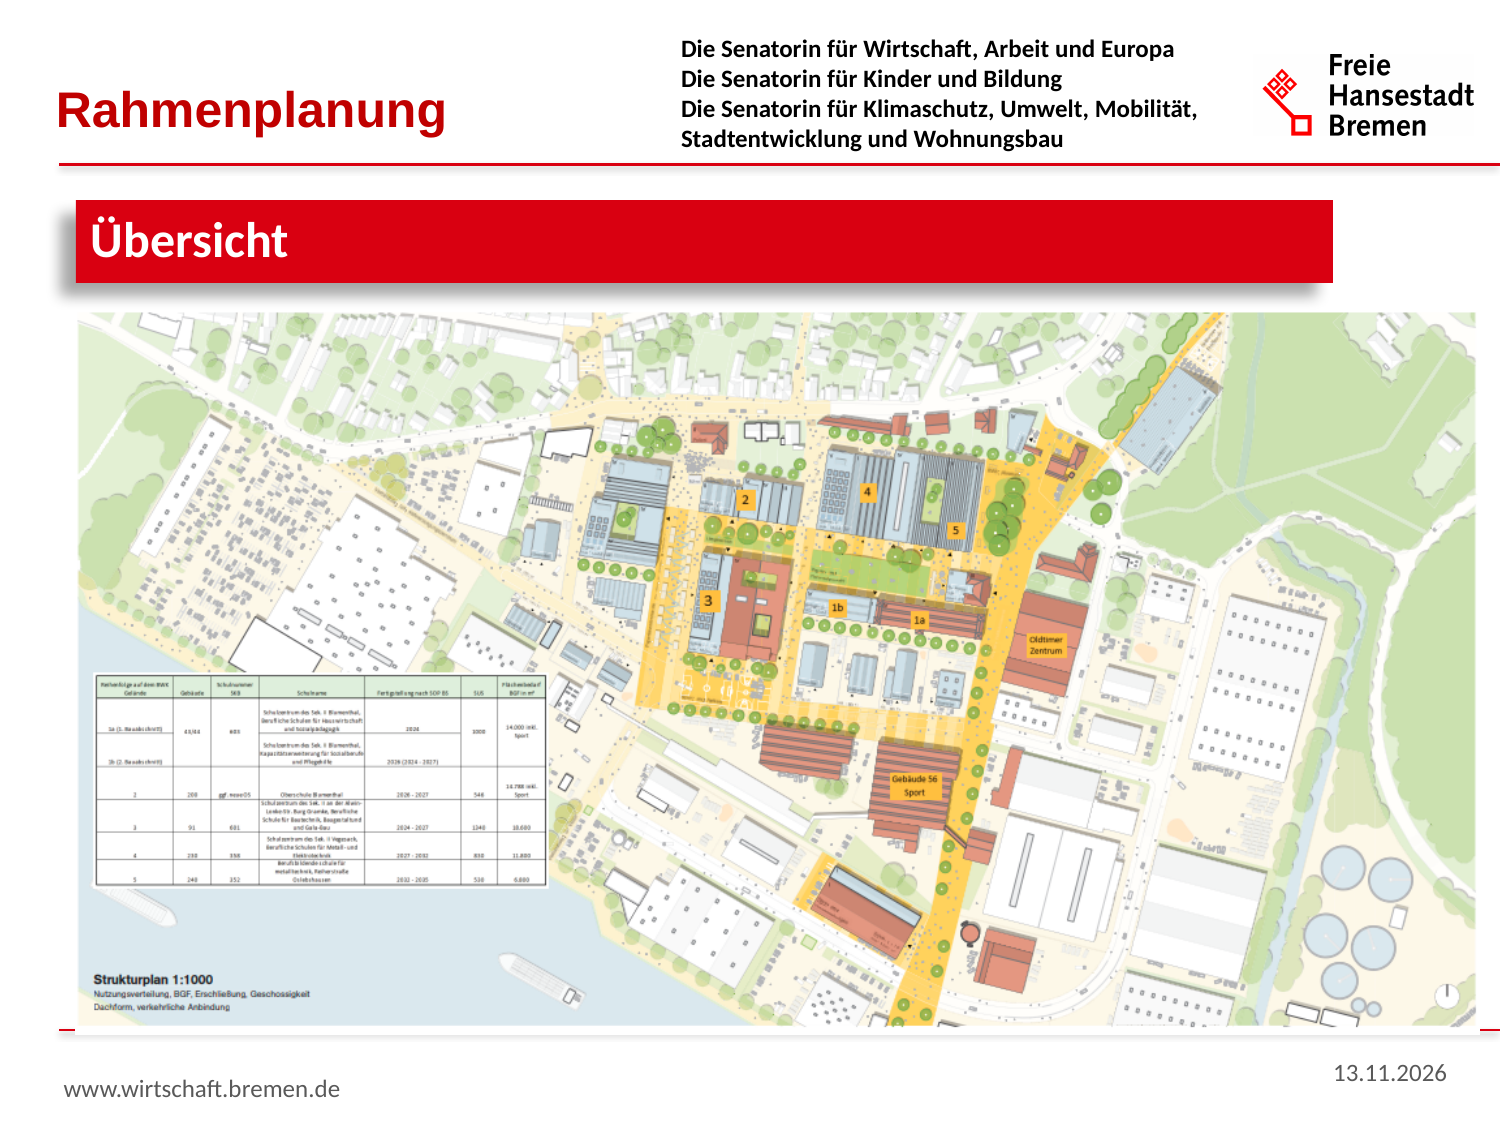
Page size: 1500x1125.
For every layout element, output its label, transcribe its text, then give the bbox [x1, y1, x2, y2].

text_box Übersicht [75, 200, 1333, 283]
picture [1254, 54, 1474, 136]
picture [75, 310, 1480, 1035]
text_box Rahmenplanung [40, 70, 936, 217]
